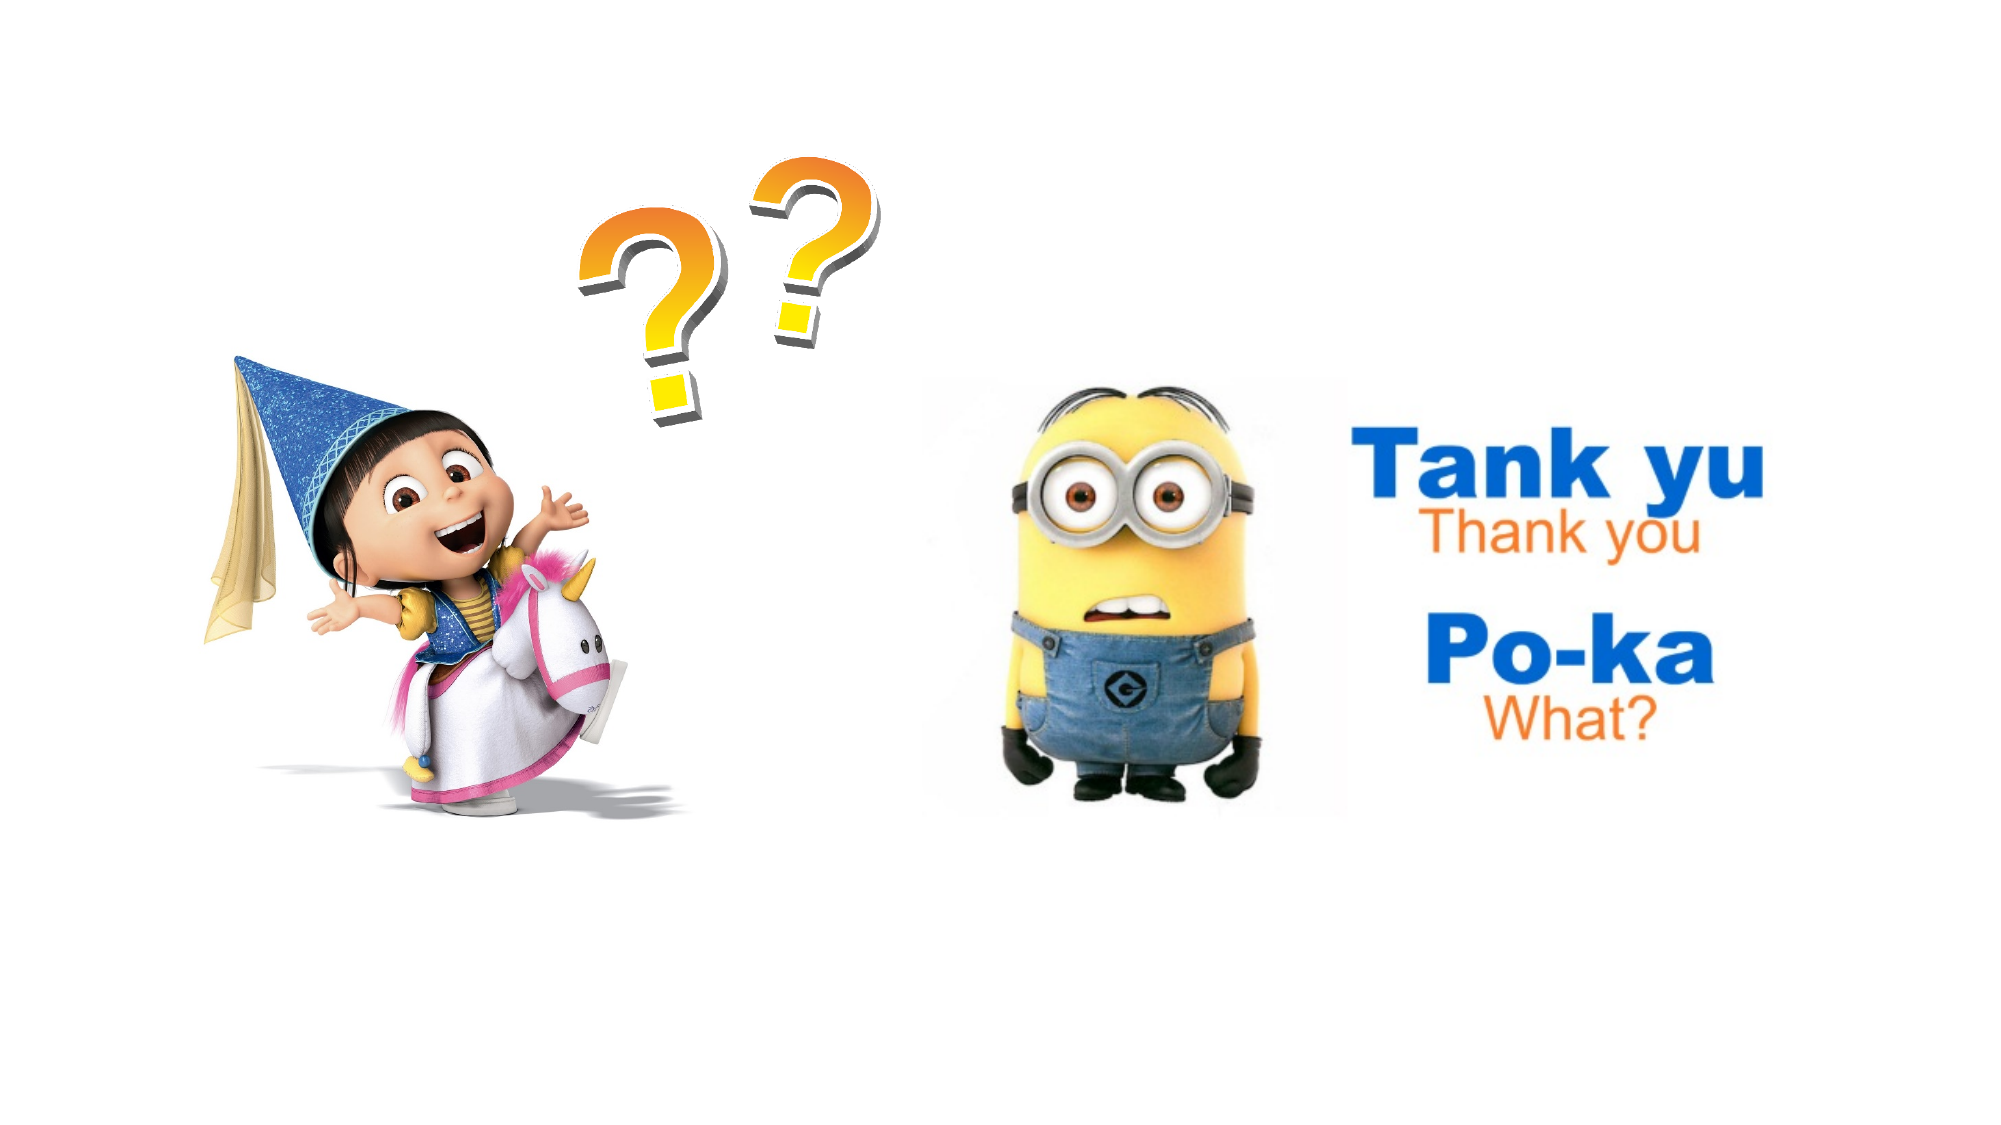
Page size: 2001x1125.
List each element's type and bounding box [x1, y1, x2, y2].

picture [921, 356, 1899, 857]
picture [187, 154, 881, 841]
